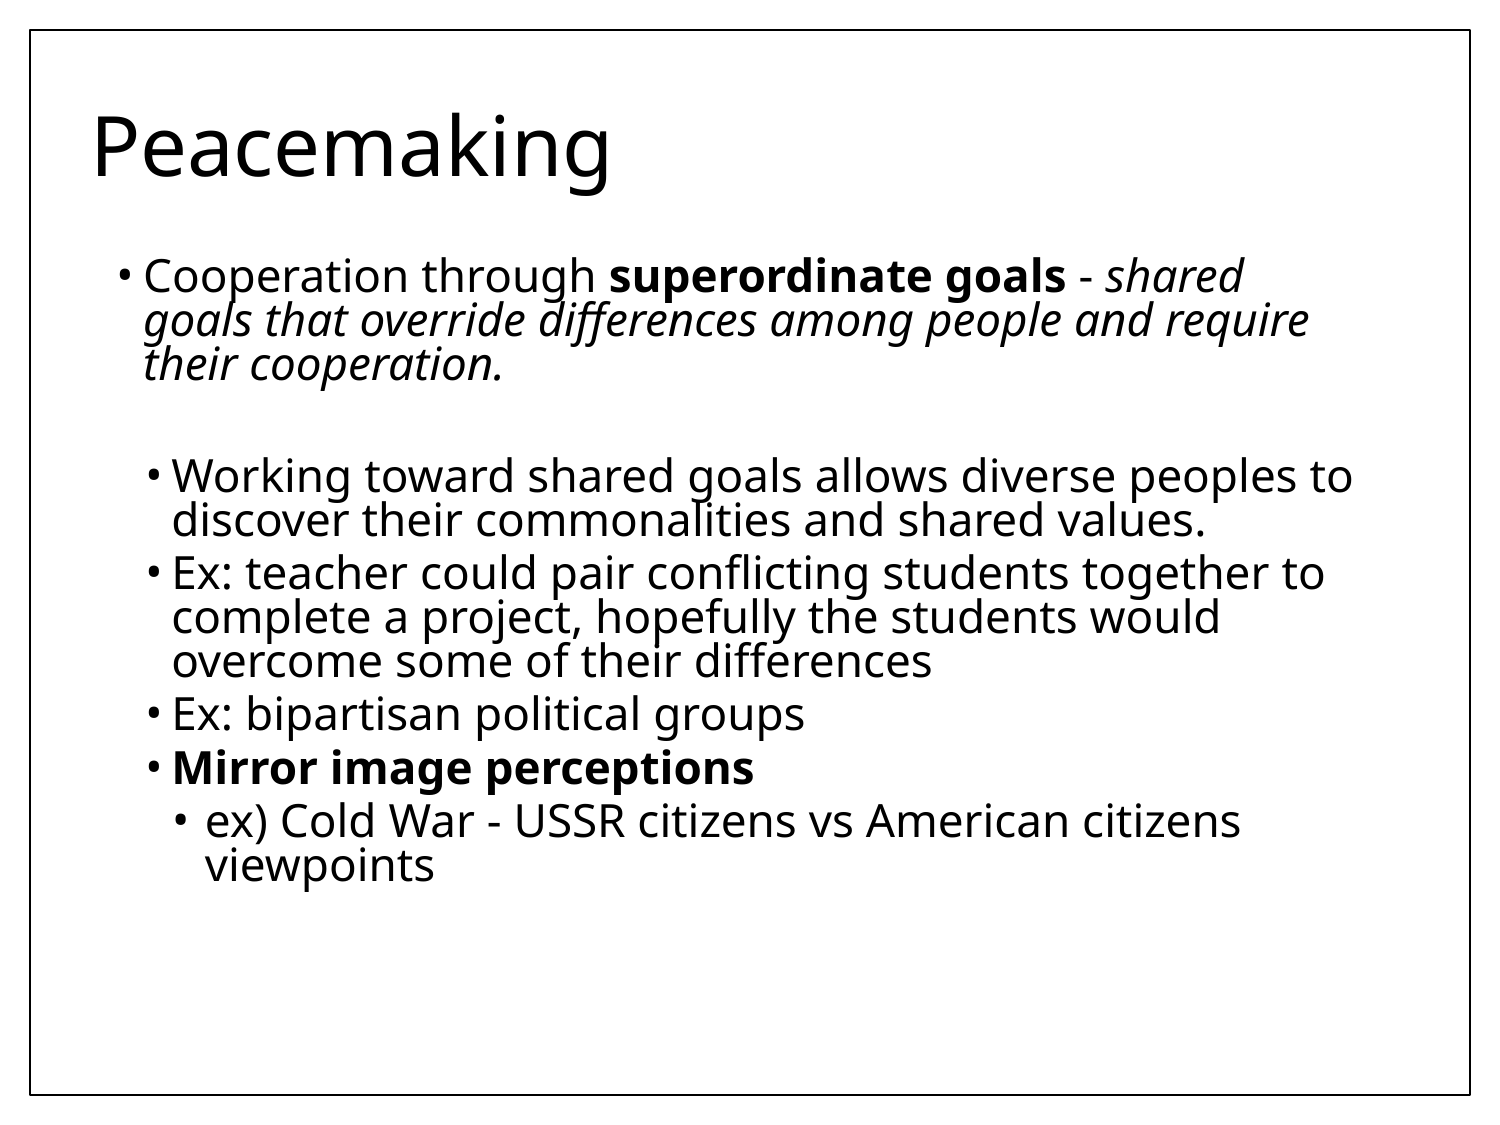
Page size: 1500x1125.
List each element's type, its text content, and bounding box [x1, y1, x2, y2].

title Peacemaking [75, 62, 1425, 238]
list Cooperation through superordinate goals - shared goals that override differences among people and require their cooperation. Working toward shared goals allows diverse peoples to discover their commonalities and shared values. Ex: teacher could pair conflicting students together to complete a project, hopefully the students would overcome some of their differences Ex: bipartisan political groups Mirror image perceptions ex) Cold War - USSR citizens vs American citizens viewpoints [99, 249, 1375, 838]
